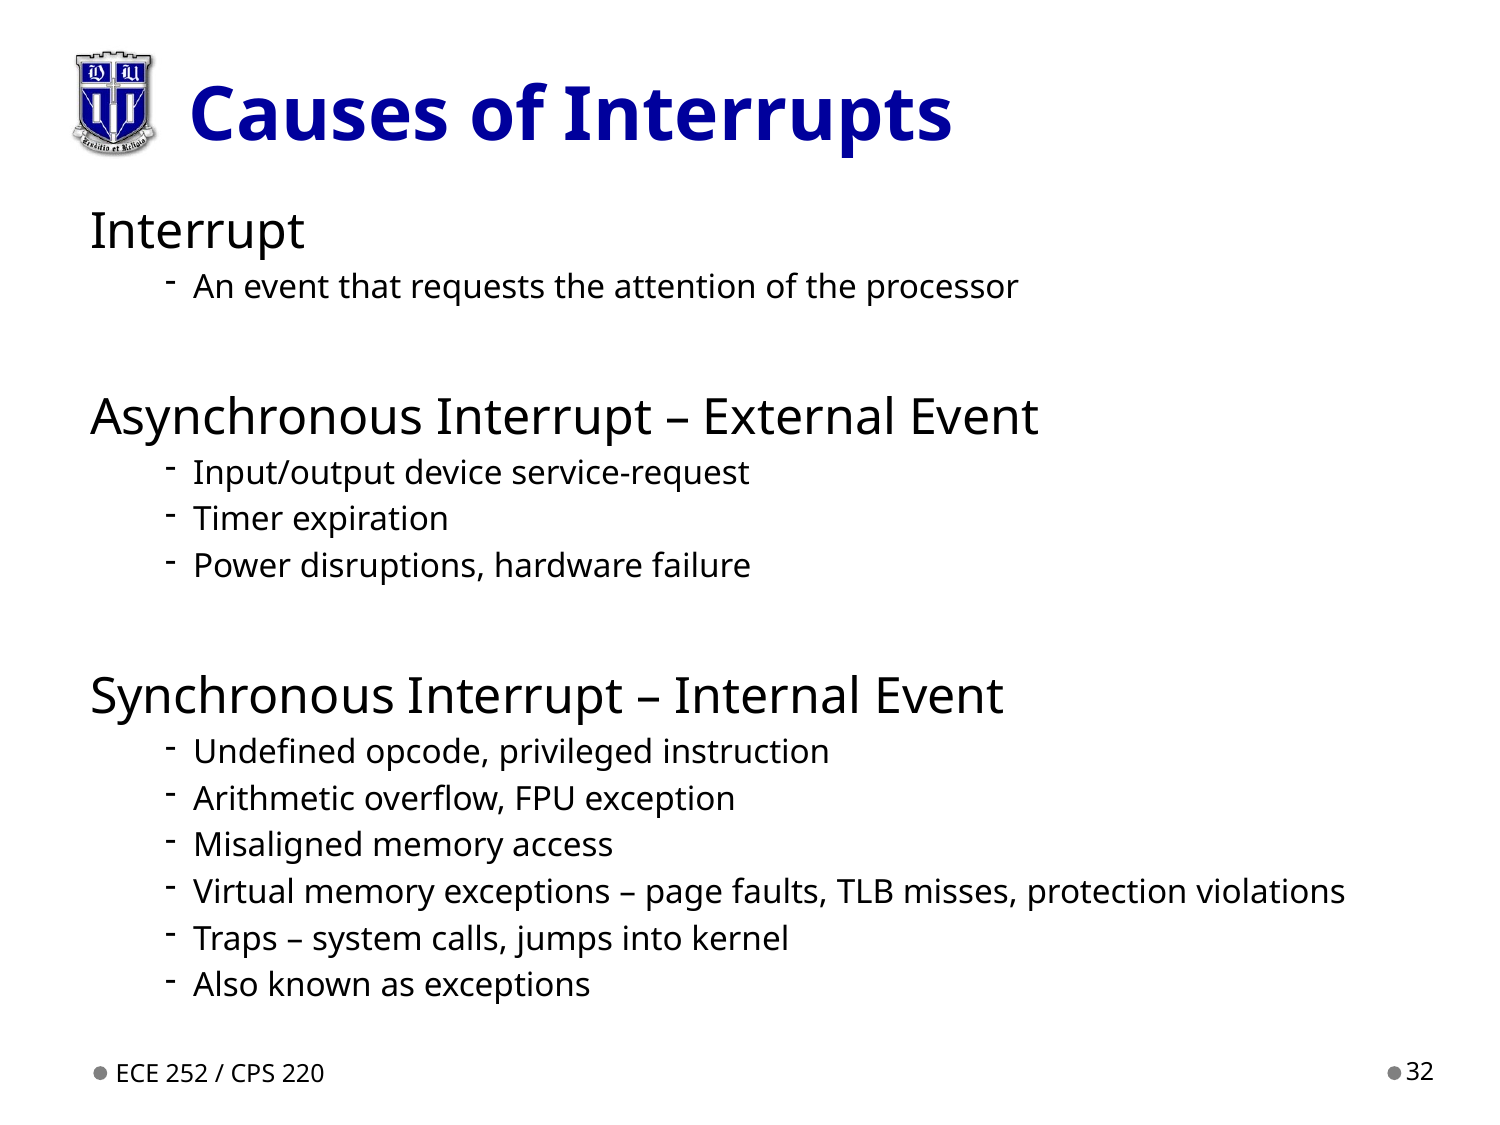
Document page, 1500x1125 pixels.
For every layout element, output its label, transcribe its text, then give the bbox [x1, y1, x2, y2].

text_box Causes of Interrupts [173, 24, 1475, 163]
list Interrupt An event that requests the attention of the processor Asynchronous Interrupt – External Event Input/output device service-request Timer expiration Power disruptions, hardware failure Synchronous Interrupt – Internal Event Undefined opcode, privileged instruction Arithmetic overflow, FPU exception Misaligned memory access Virtual memory exceptions – page faults, TLB misses, protection violations Traps – system calls, jumps into kernel Also known as exceptions [75, 190, 1412, 1017]
footer ECE 252 / CPS 220 [108, 1042, 576, 1103]
slide_number 32 [1401, 1042, 1494, 1103]
picture [62, 45, 163, 161]
